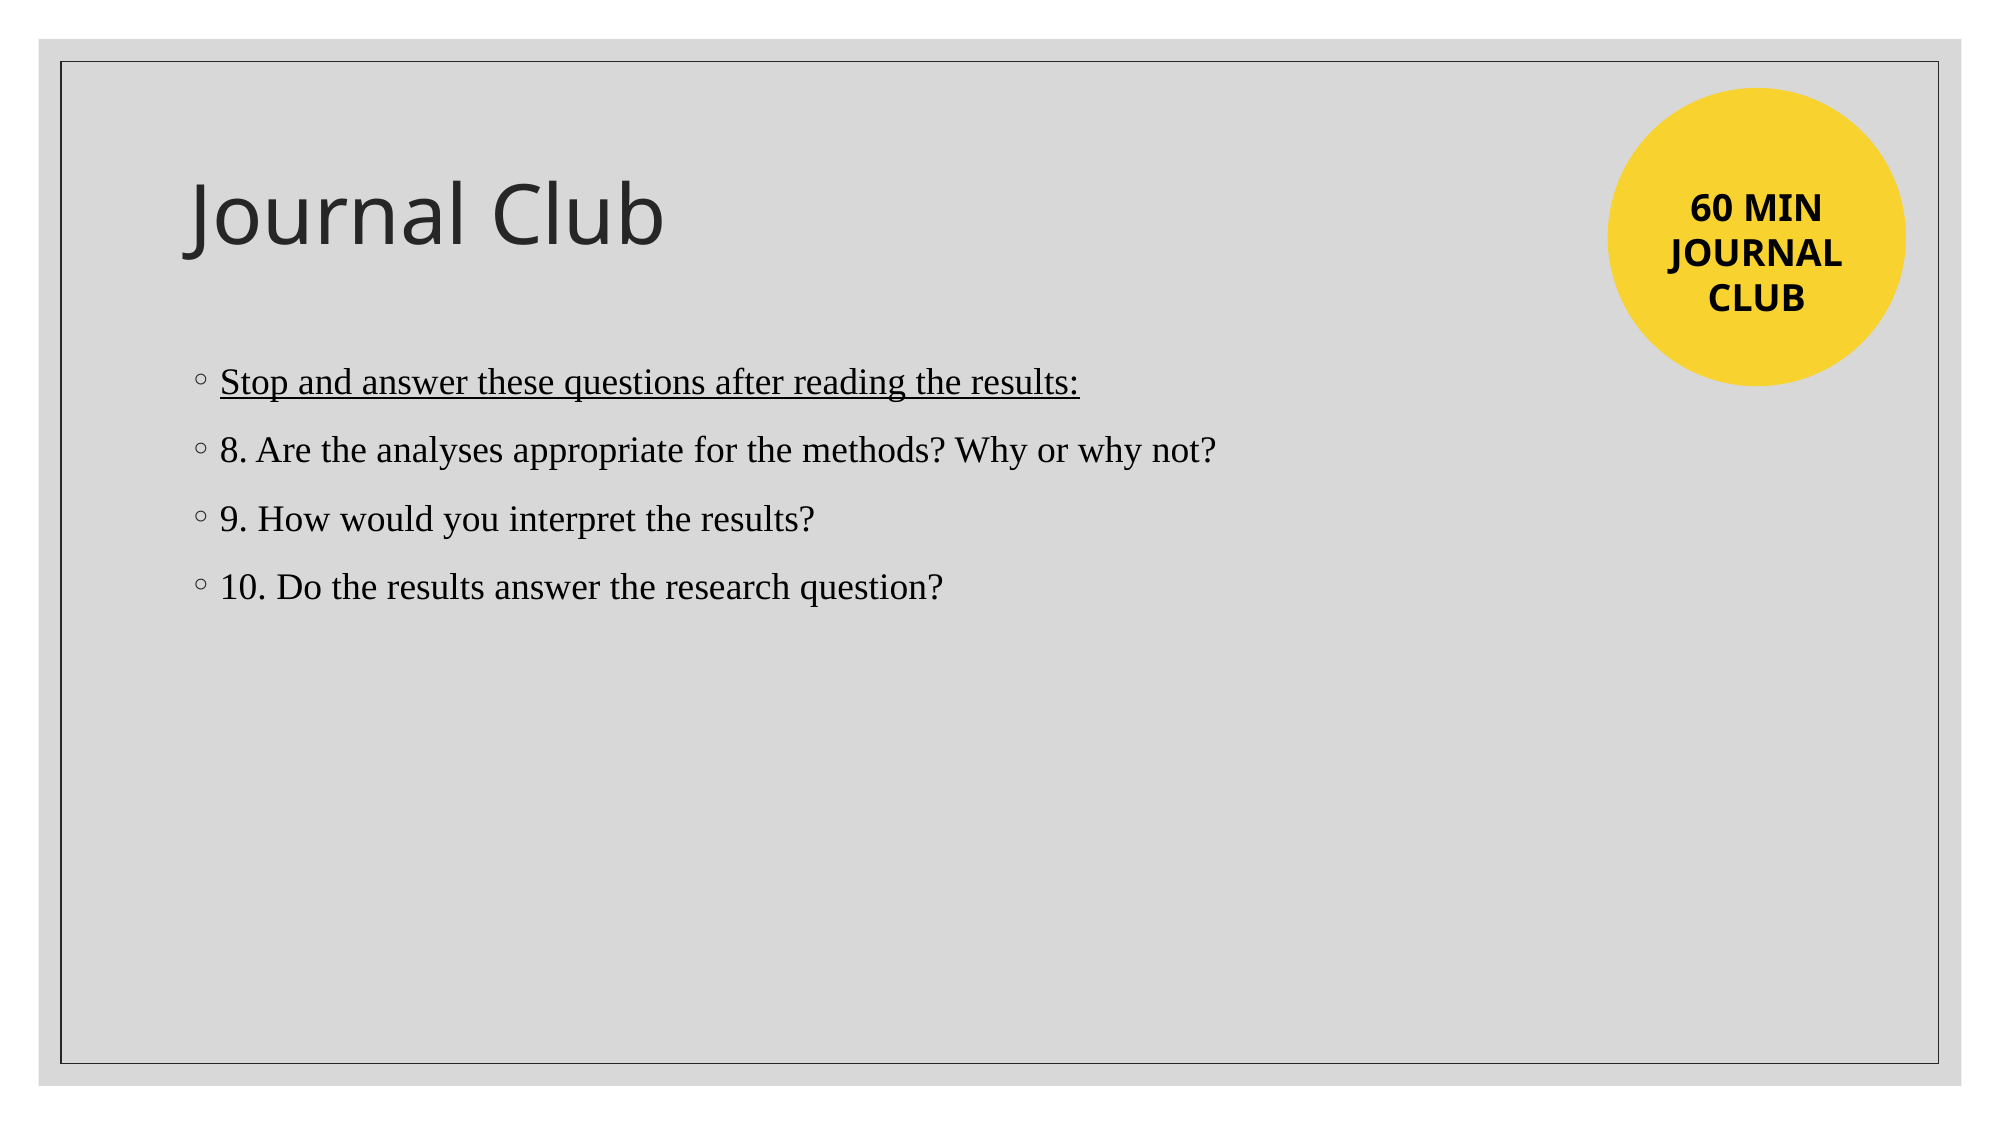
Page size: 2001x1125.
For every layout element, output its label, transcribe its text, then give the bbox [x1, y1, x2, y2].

list Stop and answer these questions after reading the results: 8. Are the analyses appropriate for the methods? Why or why not? 9. How would you interpret the results? 10. Do the results answer the research question? [174, 345, 1825, 977]
title Journal Club [174, 105, 1685, 331]
text_box 60 MIN JOURNAL CLUB [1607, 87, 1907, 387]
